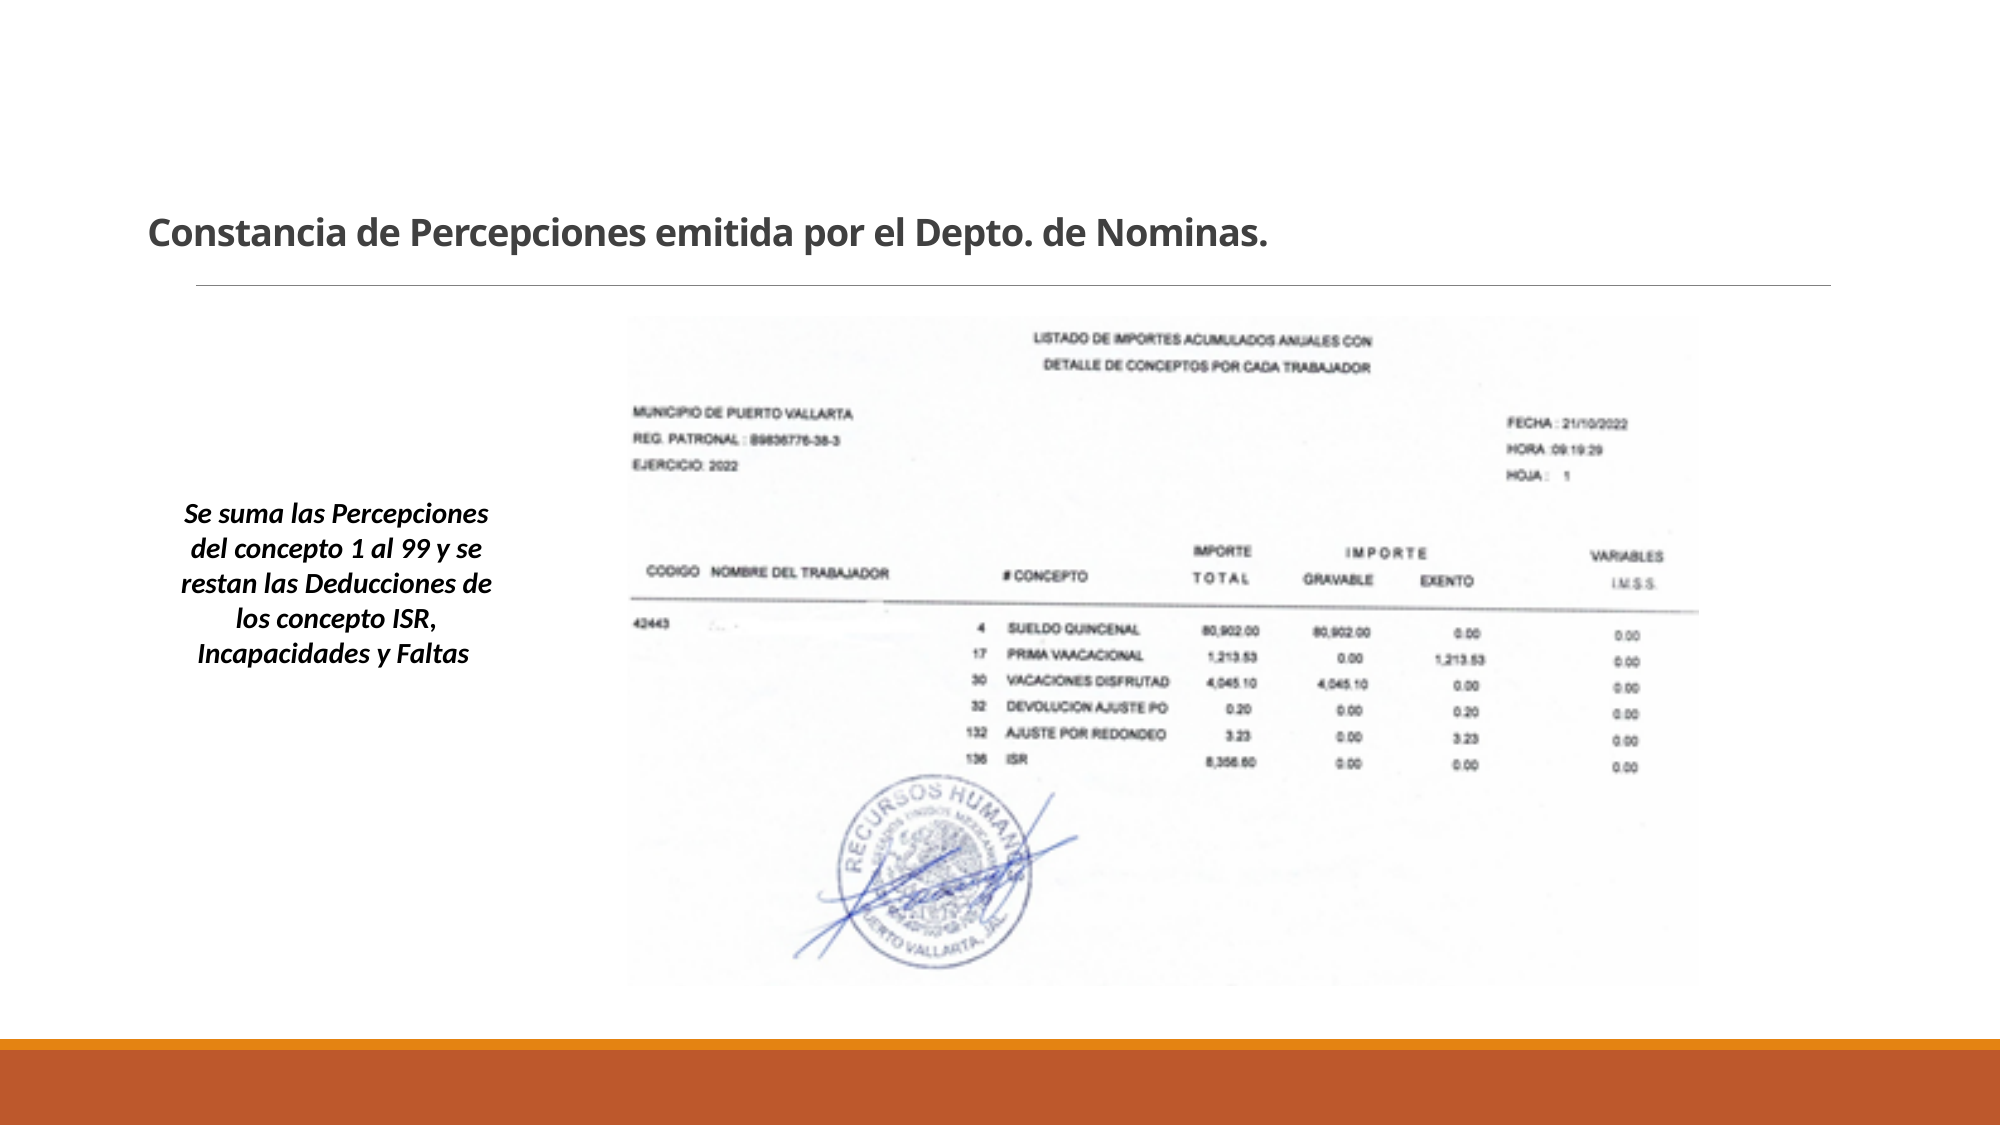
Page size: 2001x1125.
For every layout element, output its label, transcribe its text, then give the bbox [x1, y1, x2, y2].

picture [627, 316, 1700, 986]
text_box Se suma las Percepciones del concepto 1 al 99 y se restan las Deducciones de los concepto ISR, Incapacidades y Faltas [153, 487, 520, 677]
title Constancia de Percepciones emitida por el Depto. de Nominas. [45, 186, 1371, 262]
